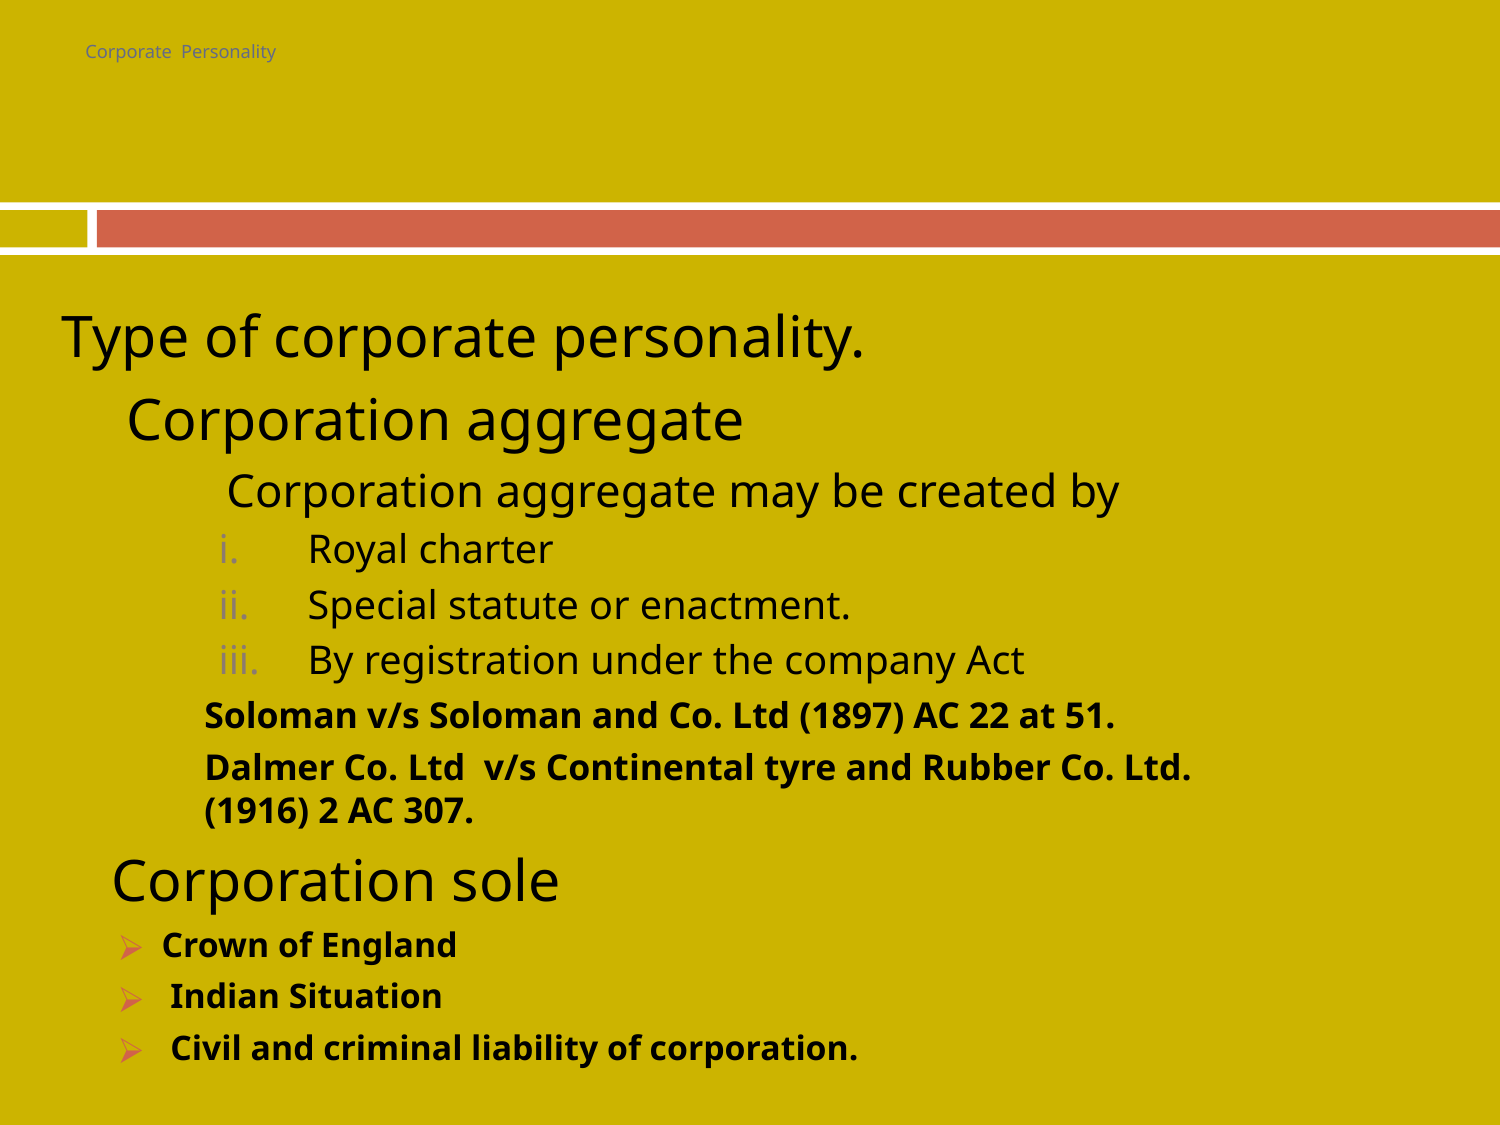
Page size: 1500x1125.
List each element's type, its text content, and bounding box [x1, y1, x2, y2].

list Type of corporate personality. Corporation aggregate Corporation aggregate may be created by Royal charter Special statute or enactment. By registration under the company Act Soloman v/s Soloman and Co. Ltd (1897) AC 22 at 51. Dalmer Co. Ltd v/s Continental tyre and Rubber Co. Ltd. (1916) 2 AC 307. Corporation sole Crown of England Indian Situation Civil and criminal liability of corporation. [46, 292, 1235, 1088]
title Corporate Personality [70, 0, 1322, 94]
